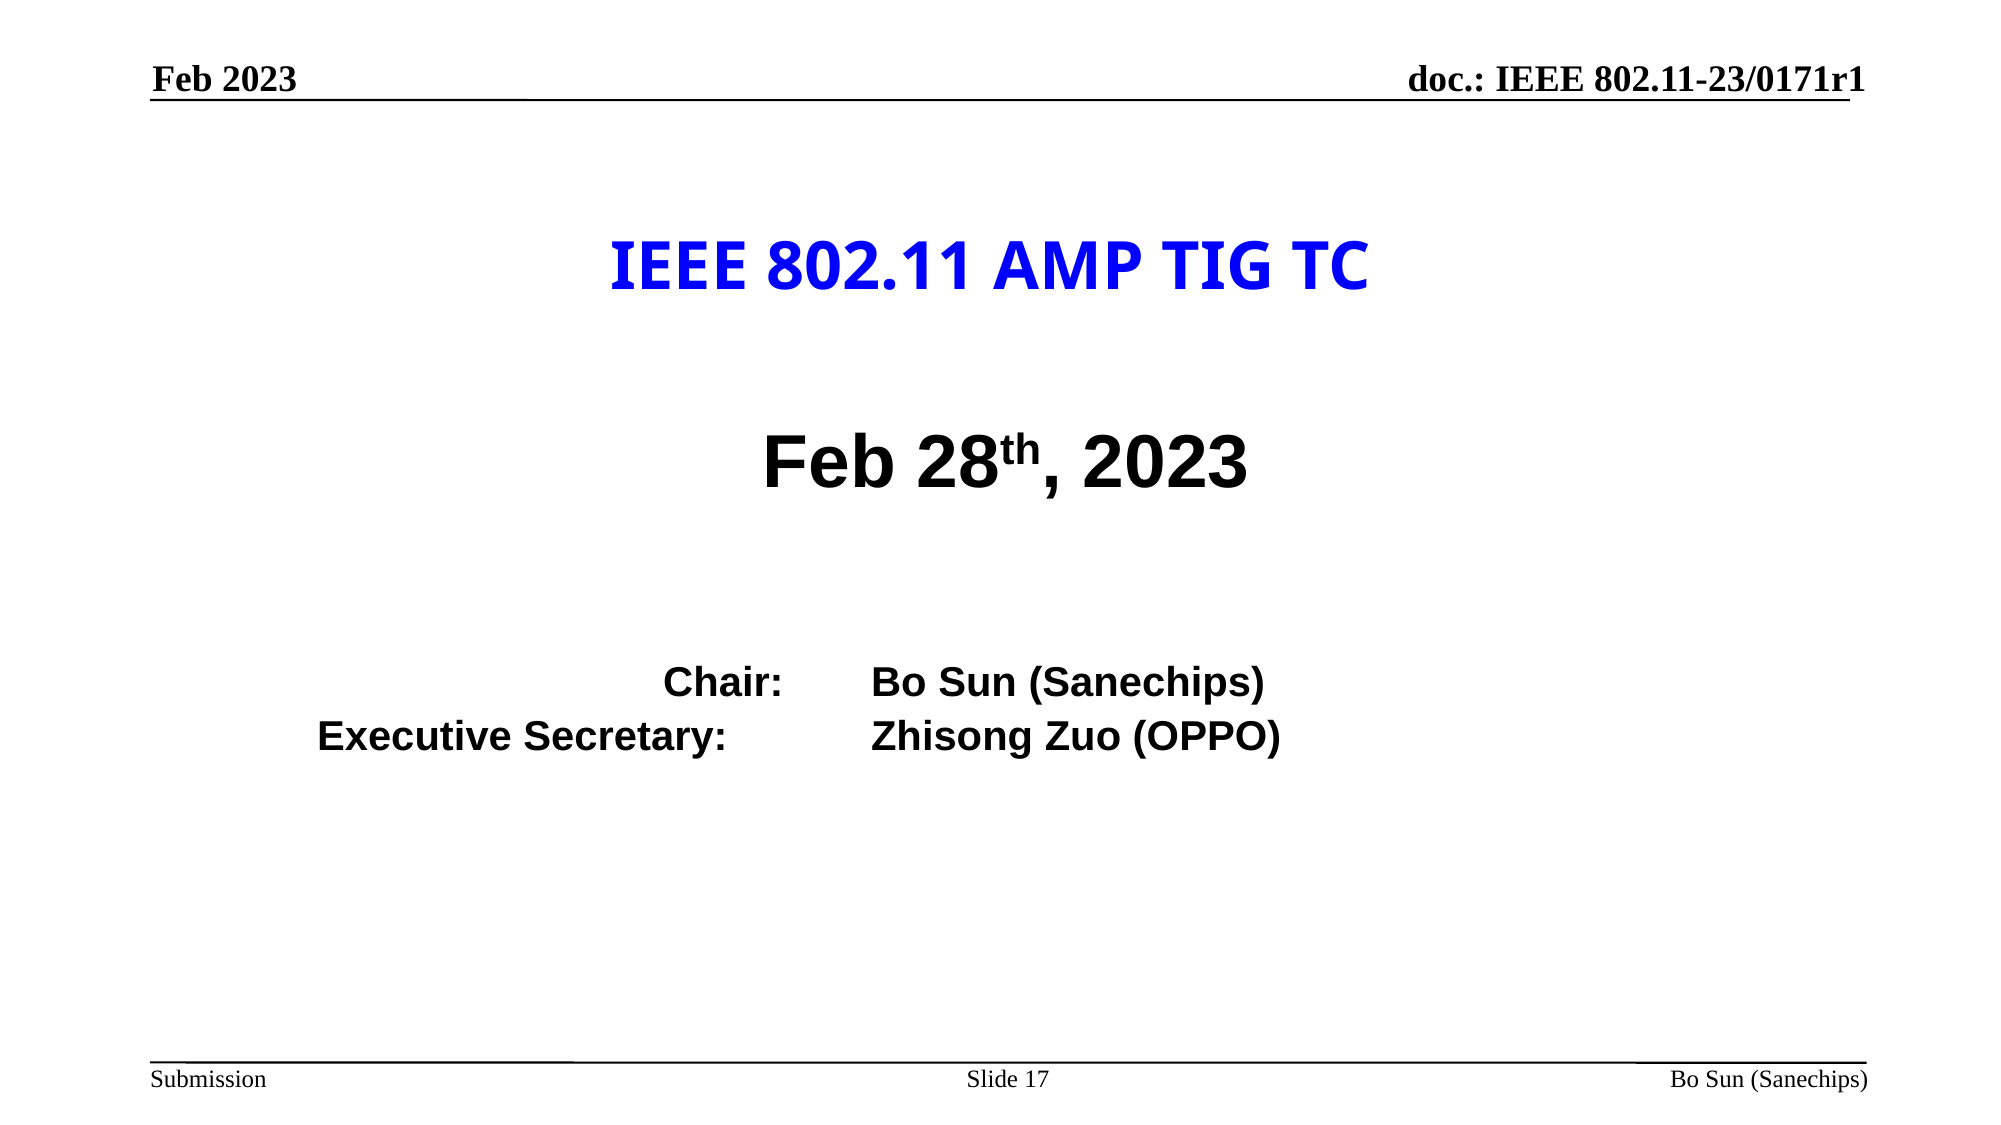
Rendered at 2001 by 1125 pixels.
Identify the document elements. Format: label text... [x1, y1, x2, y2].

title IEEE 802.11 AMP TIG TC [287, 112, 1695, 349]
slide_number Slide 17 [949, 1061, 1067, 1123]
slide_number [152, 54, 563, 100]
footer Bo Sun (Sanechips) [1171, 1061, 1869, 1093]
text_box Feb 28th, 2023 Chair: Bo Sun (Sanechips) Executive Secretary: Zhisong Zuo (OPPO) [200, 349, 1813, 1027]
